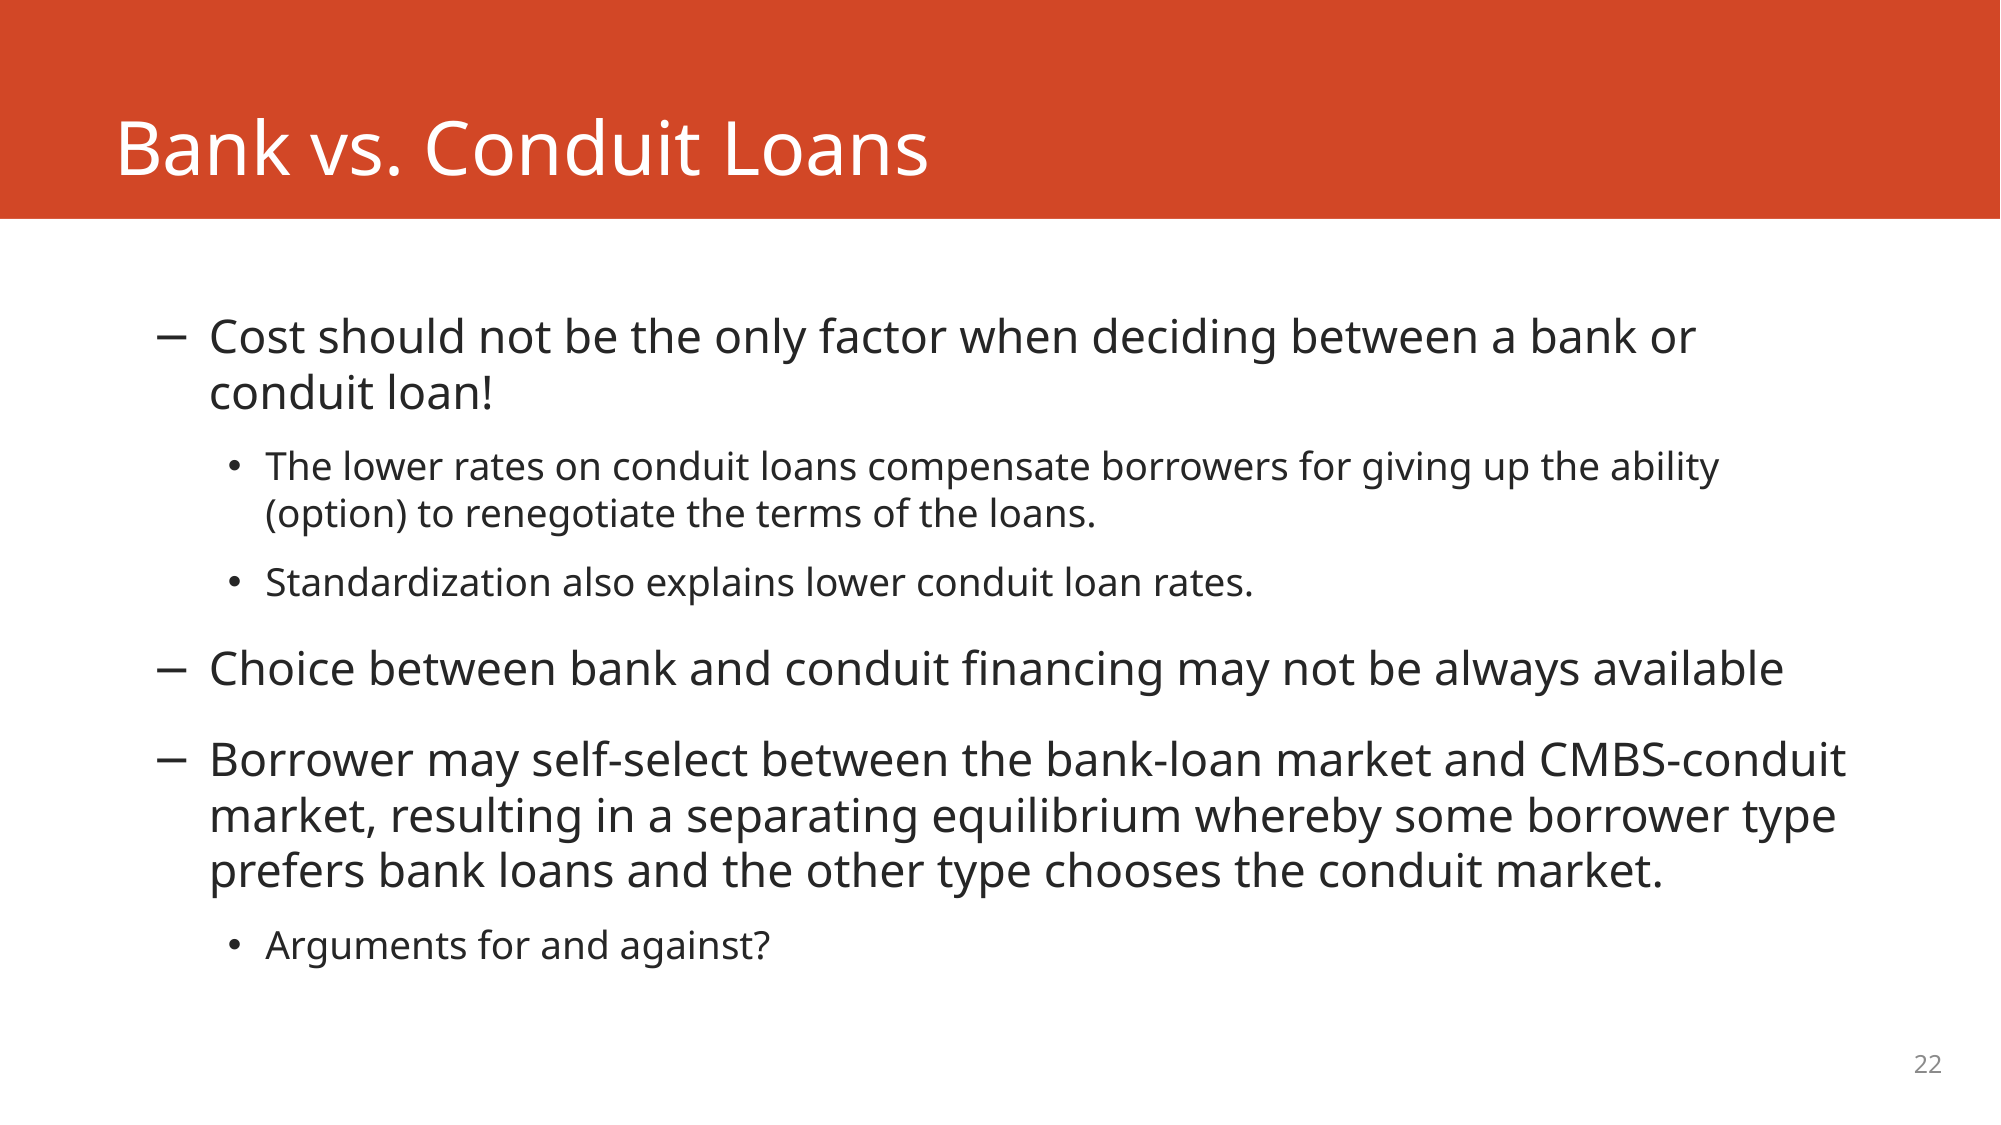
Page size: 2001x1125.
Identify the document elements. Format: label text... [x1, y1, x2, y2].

title Bank vs. Conduit Loans [99, 0, 1863, 199]
slide_number 22 [1419, 1035, 1958, 1096]
list Cost should not be the only factor when deciding between a bank or conduit loan! The lower rates on conduit loans compensate borrowers for giving up the ability (option) to renegotiate the terms of the loans. Standardization also explains lower conduit loan rates. Choice between bank and conduit financing may not be always available Borrower may self-select between the bank-loan market and CMBS-conduit market, resulting in a separating equilibrium whereby some borrower type prefers bank loans and the other type chooses the conduit market. Arguments for and against? [137, 299, 1863, 1023]
